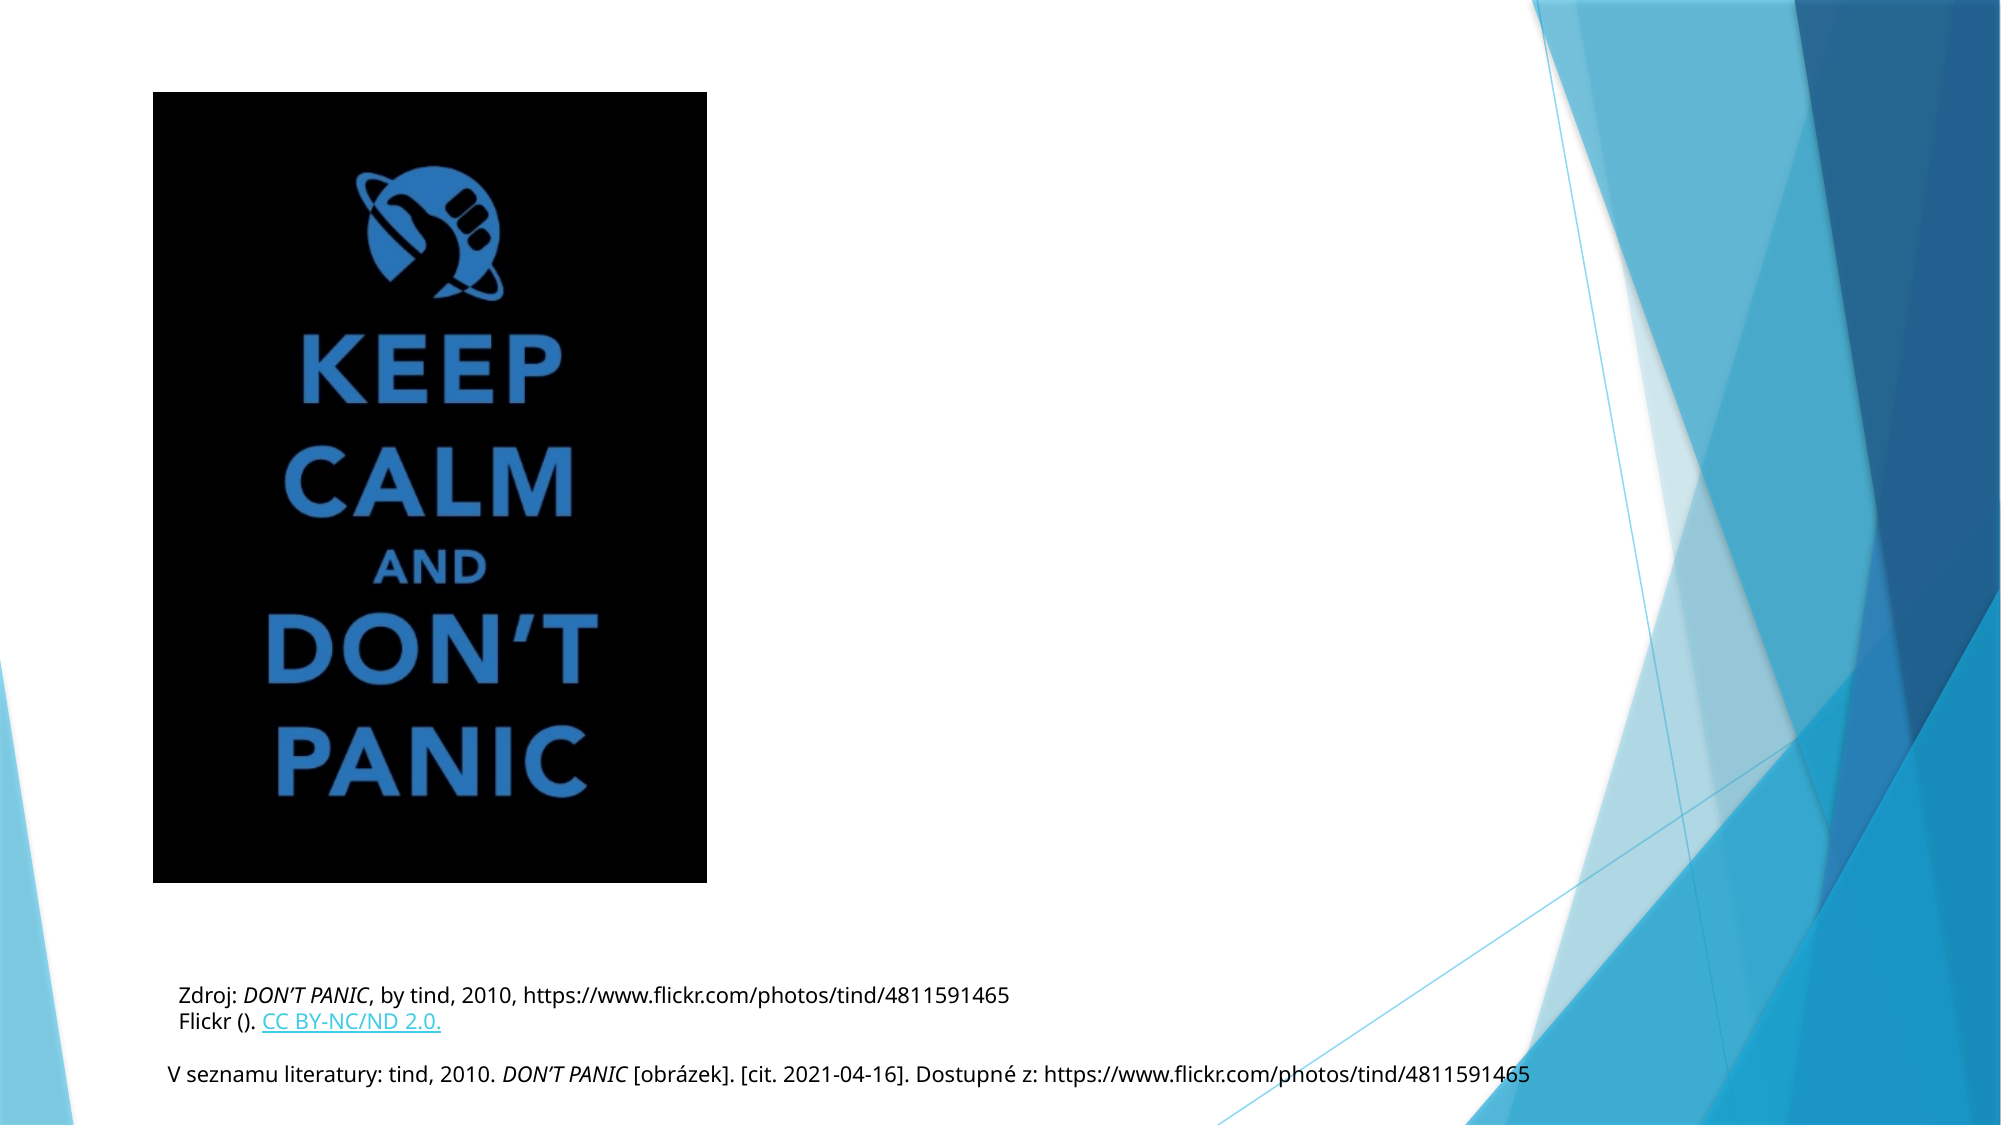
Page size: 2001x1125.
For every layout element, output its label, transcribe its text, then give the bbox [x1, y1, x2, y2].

text_box Zdroj: DON’T PANIC, by tind, 2010, https://www.flickr.com/photos/tind/4811591465 Flickr (). CC BY-NC/ND 2.0. [163, 974, 1026, 1045]
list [152, 91, 707, 884]
text_box V seznamu literatury: tind, 2010. DON’T PANIC [obrázek]. [cit. 2021-04-16]. Dostupné z: https://www.flickr.com/photos/tind/4811591465 [152, 1053, 1555, 1095]
